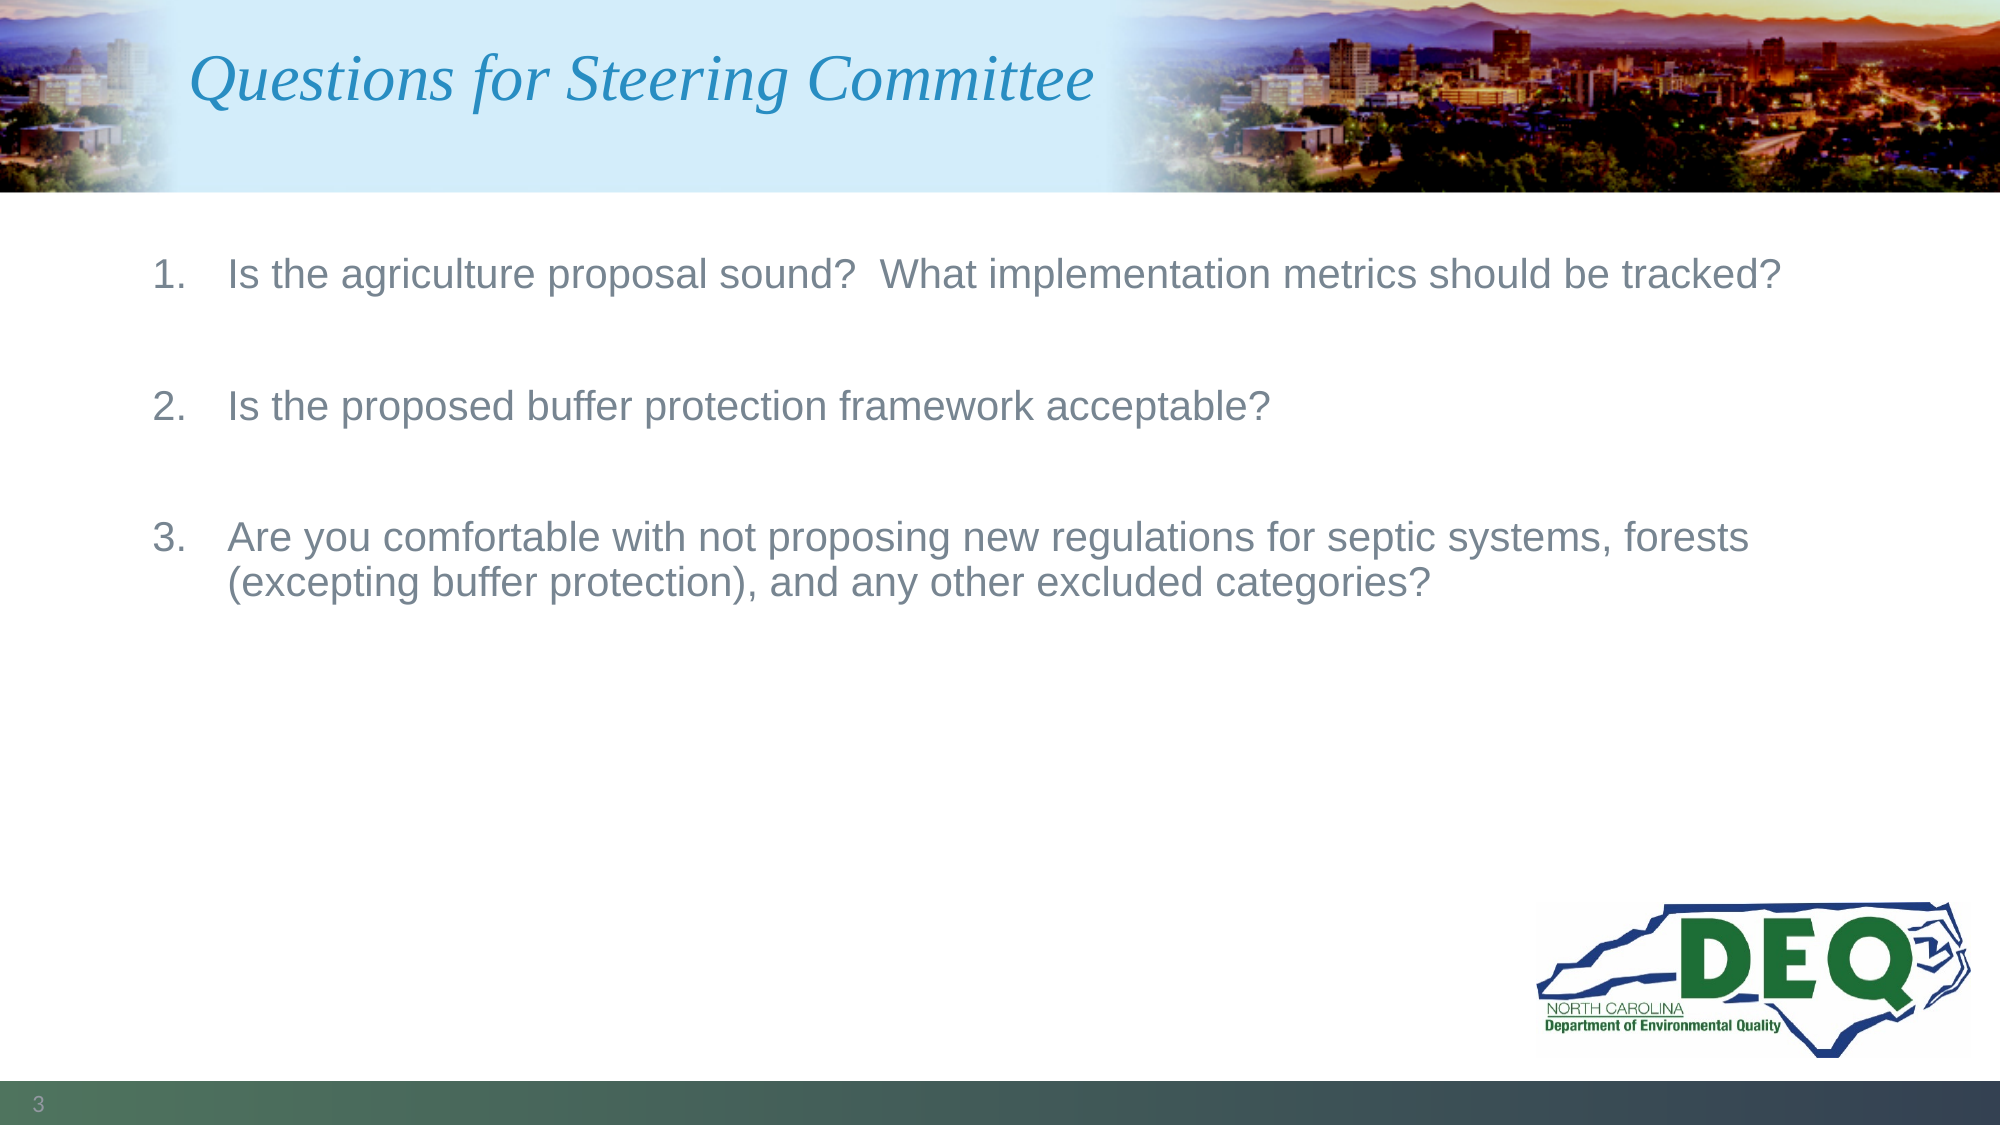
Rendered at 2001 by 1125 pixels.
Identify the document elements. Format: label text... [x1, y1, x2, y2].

title Questions for Steering Committee [173, 33, 1163, 126]
picture [0, 0, 2000, 219]
slide_number 3 [17, 1091, 468, 1114]
picture [1536, 902, 1971, 1058]
list Is the agriculture proposal sound? What implementation metrics should be tracked? Is the proposed buffer protection framework acceptable? Are you comfortable with not proposing new regulations for septic systems, forests (excepting buffer protection), and any other excluded categories? [137, 244, 1863, 1025]
